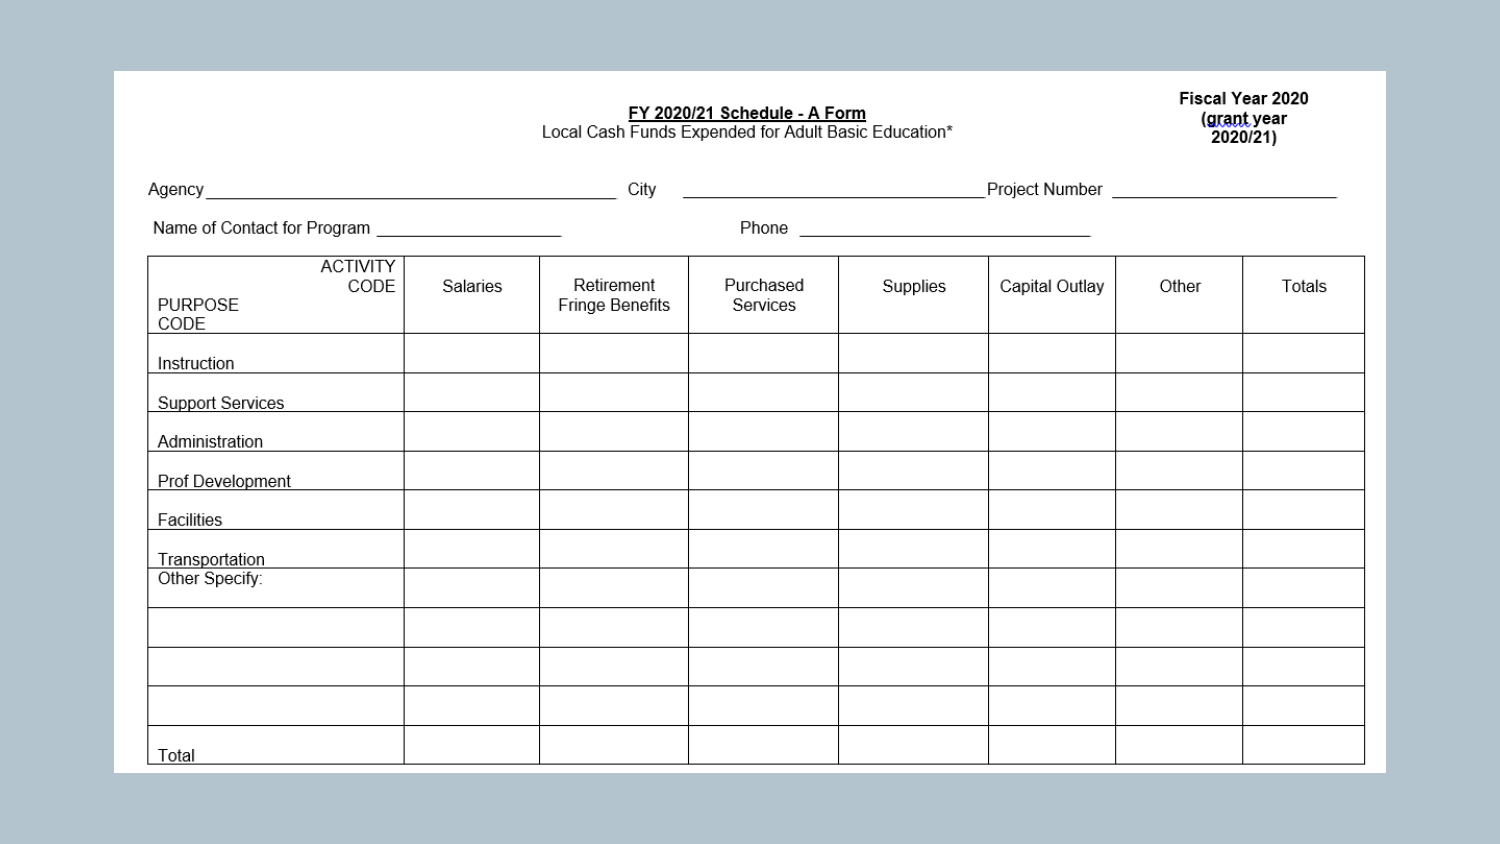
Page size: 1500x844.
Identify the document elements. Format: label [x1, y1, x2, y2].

picture [113, 71, 1387, 773]
